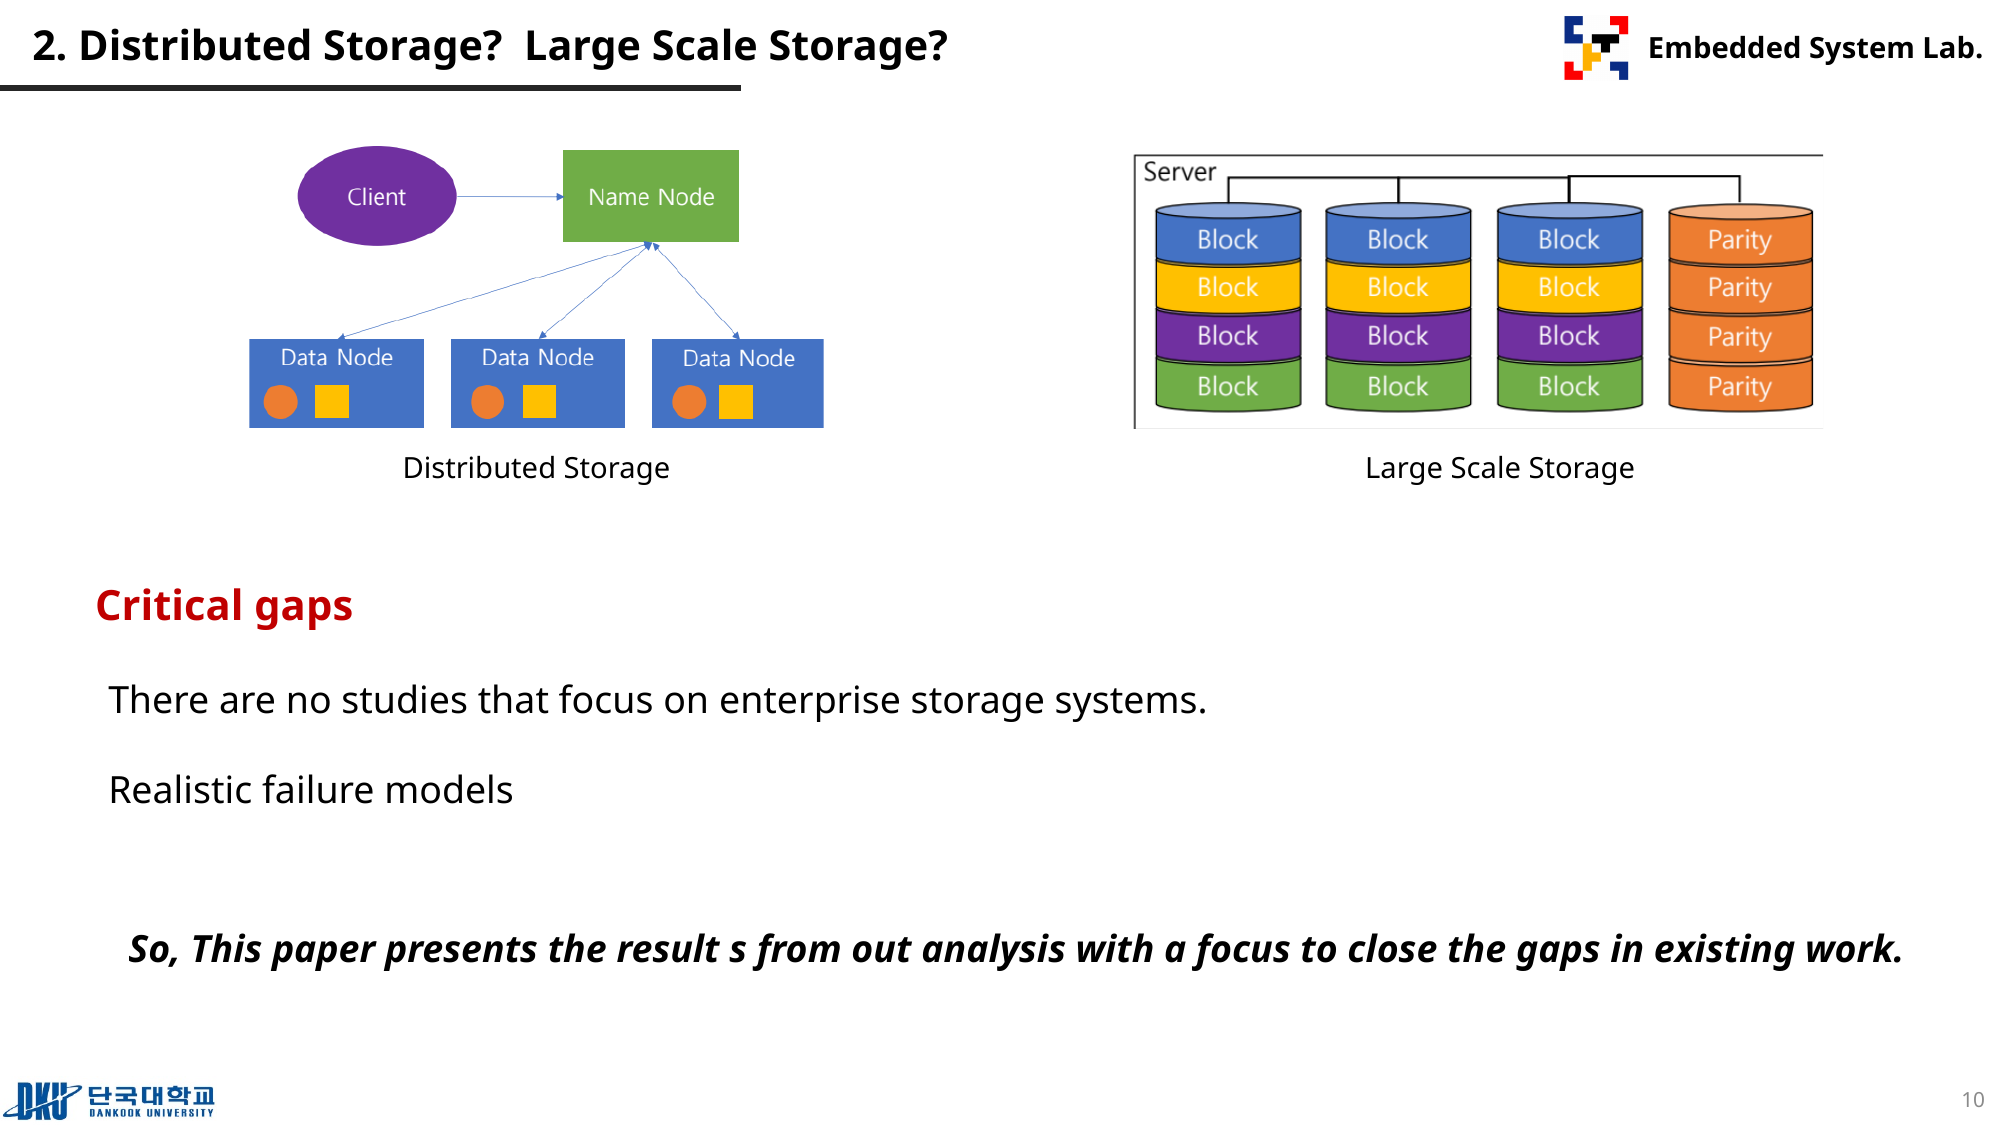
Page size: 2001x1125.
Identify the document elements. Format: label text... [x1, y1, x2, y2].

text_box Critical gaps [80, 571, 369, 637]
slide_number 10 [1550, 1076, 2000, 1125]
picture [0, 1076, 217, 1125]
text_box Large Scale Storage [1350, 441, 1651, 492]
picture [1563, 15, 1629, 81]
text_box There are no studies that focus on enterprise storage systems. Realistic failure models [93, 668, 1224, 819]
title 2. Distributed Storage? Large Scale Storage? [17, 17, 1474, 78]
text_box So, This paper presents the result s from out analysis with a focus to close the gaps in existing work. [113, 917, 1922, 978]
picture [1127, 146, 1824, 429]
text_box Distributed Storage [387, 441, 686, 492]
picture [249, 146, 824, 428]
